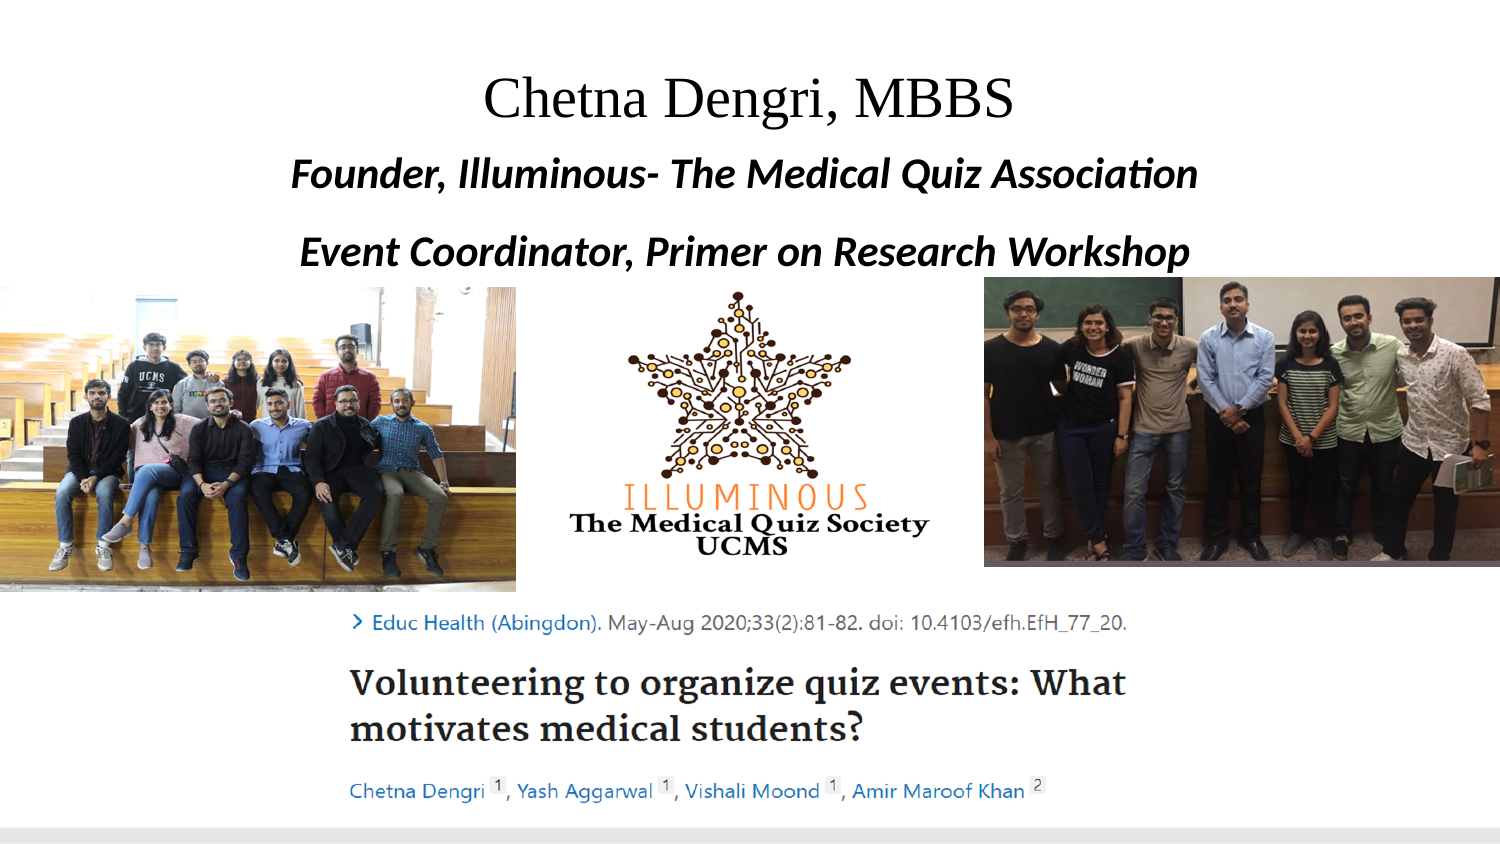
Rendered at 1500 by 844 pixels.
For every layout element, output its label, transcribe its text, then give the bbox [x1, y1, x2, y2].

title Chetna Dengri, MBBS [51, 51, 1449, 130]
picture [984, 277, 1500, 567]
list Founder, Illuminous- The Medical Quiz Association Event Coordinator, Primer on Research Workshop [18, 130, 1472, 792]
picture [0, 287, 1202, 824]
picture [555, 287, 935, 557]
